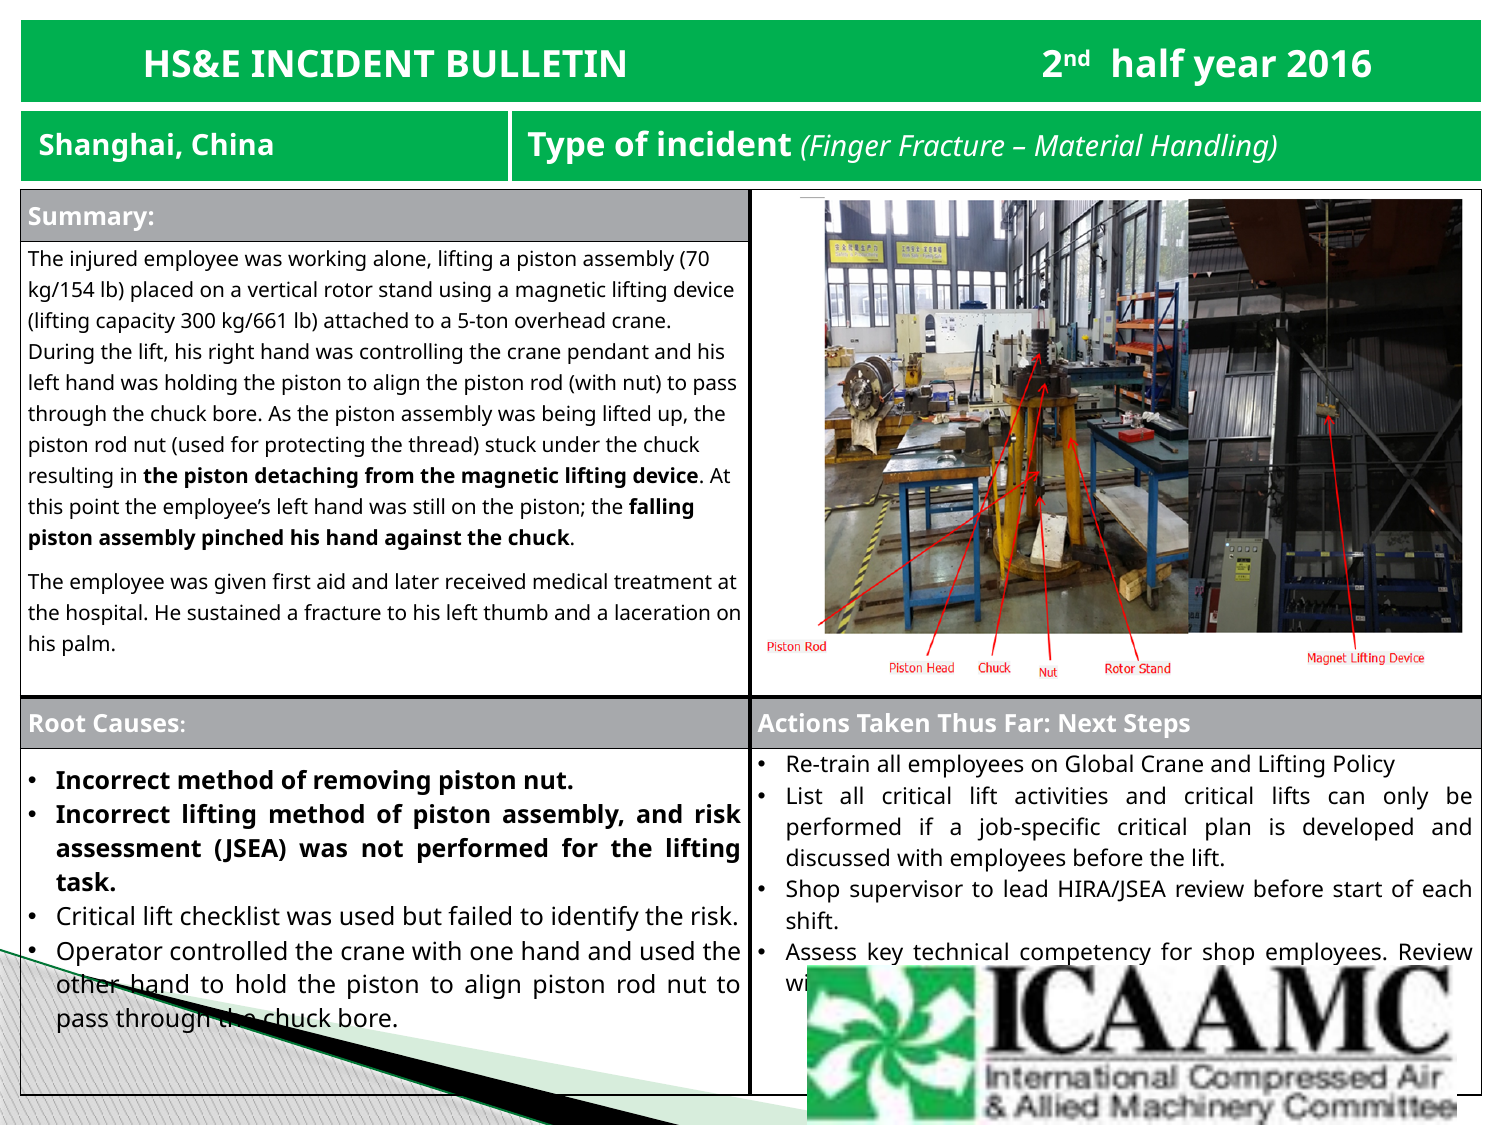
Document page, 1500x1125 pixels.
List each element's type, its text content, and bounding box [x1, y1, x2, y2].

picture [807, 965, 1457, 1125]
table_cell Type of incident (Finger Fracture – Material Handling) [512, 111, 1481, 181]
table_header [752, 190, 1481, 695]
table_header Summary: [21, 190, 748, 241]
table_header [1391, 20, 1481, 102]
table_cell Root Causes: [21, 699, 748, 748]
table_cell Actions Taken Thus Far: Next Steps [752, 699, 1481, 748]
table_cell Shanghai, China [21, 111, 508, 181]
table_cell Incorrect method of removing piston nut. Incorrect lifting method of piston assembly, and risk assessment (JSEA) was not performed for the lifting task. Critical lift checklist was used but failed to identify the risk. Operator controlled the crane with one hand and used the other hand to hold the piston to align piston rod nut to pass through the chuck bore. [21, 749, 748, 1094]
table_header HS&E INCIDENT BULLETIN [21, 20, 751, 102]
table_cell The injured employee was working alone, lifting a piston assembly (70 kg/154 lb) placed on a vertical rotor stand using a magnetic lifting device (lifting capacity 300 kg/661 lb) attached to a 5-ton overhead crane. During the lift, his right hand was controlling the crane pendant and his left hand was holding the piston to align the piston rod (with nut) to pass through the chuck bore. As the piston assembly was being lifted up, the piston rod nut (used for protecting the thread) stuck under the chuck resulting in the piston detaching from the magnetic lifting device. At this point the employee’s left hand was still on the piston; the falling piston assembly pinched his hand against the chuck. The employee was given first aid and later received medical treatment at the hospital. He sustained a fracture to his left thumb and a laceration on his palm. [21, 242, 748, 695]
table_cell Re-train all employees on Global Crane and Lifting Policy List all critical lift activities and critical lifts can only be performed if a job-specific critical plan is developed and discussed with employees before the lift. Shop supervisor to lead HIRA/JSEA review before start of each shift. Assess key technical competency for shop employees. Review with management and prepare plan to close gap. [752, 749, 1481, 1094]
picture [764, 196, 1475, 681]
table_header 2nd half year 2016 [751, 20, 1391, 102]
